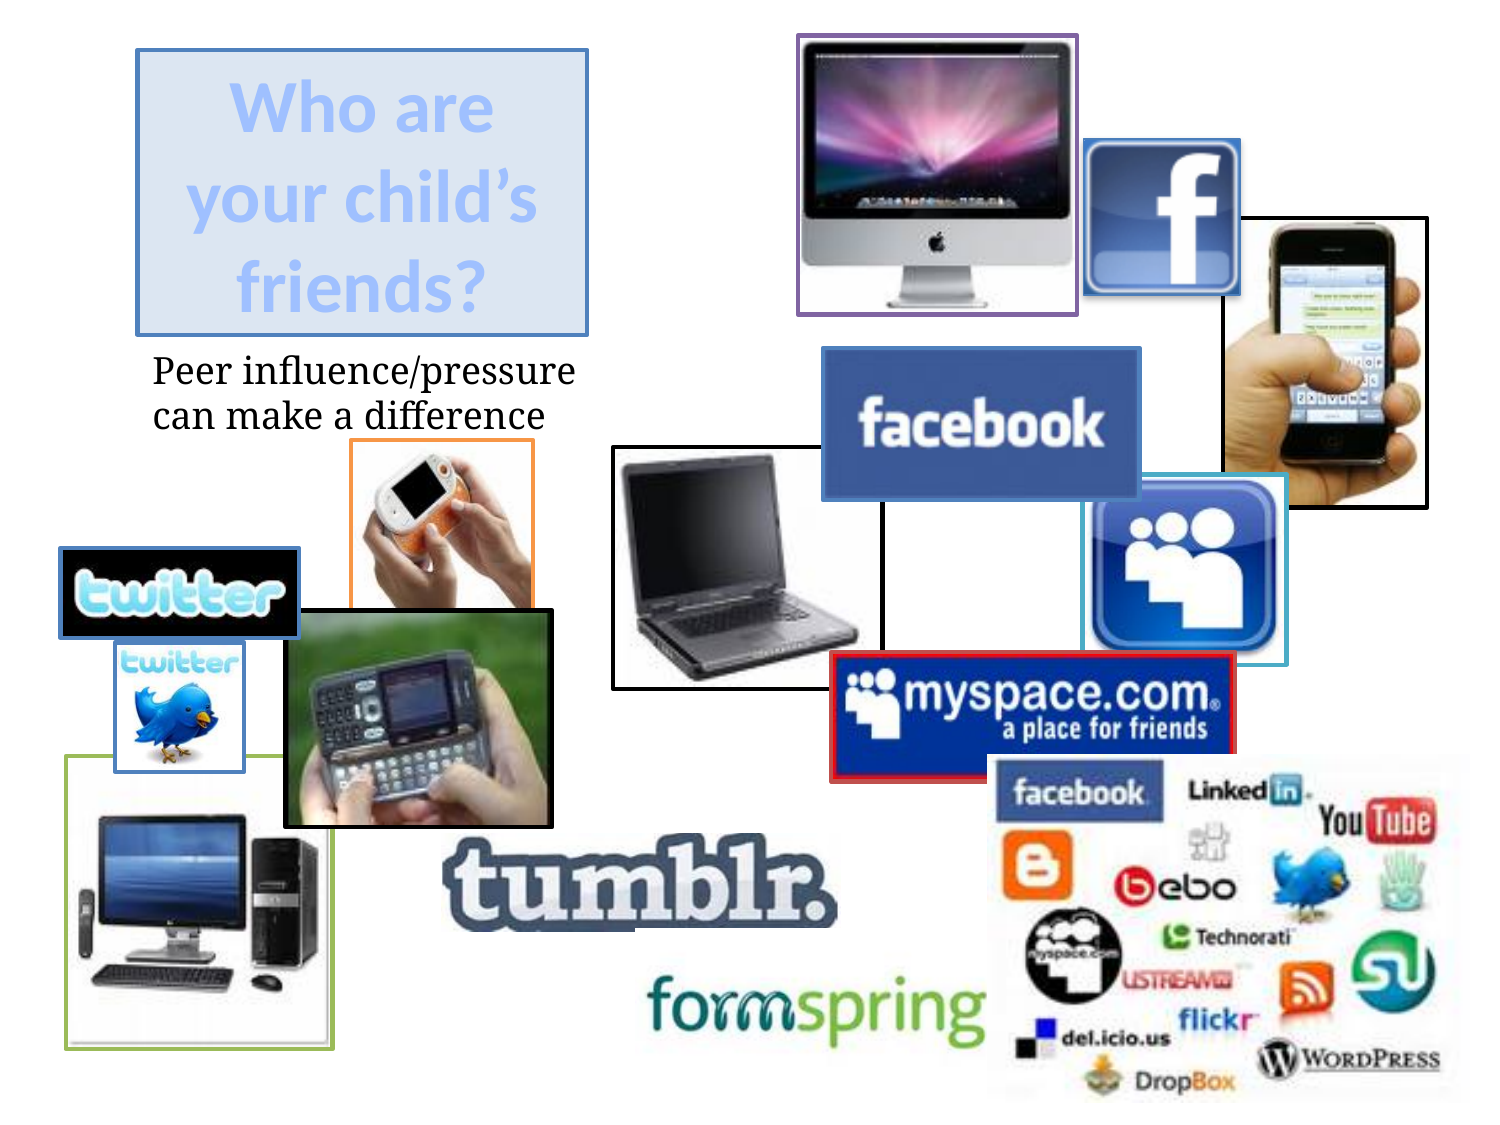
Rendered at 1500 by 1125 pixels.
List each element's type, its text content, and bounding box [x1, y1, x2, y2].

text_box Peer influence/pressure can make a difference [137, 339, 625, 445]
text_box Who are your child’s friends? [135, 48, 589, 337]
picture [799, 37, 1076, 313]
picture [62, 441, 551, 1048]
picture [441, 139, 1471, 1104]
